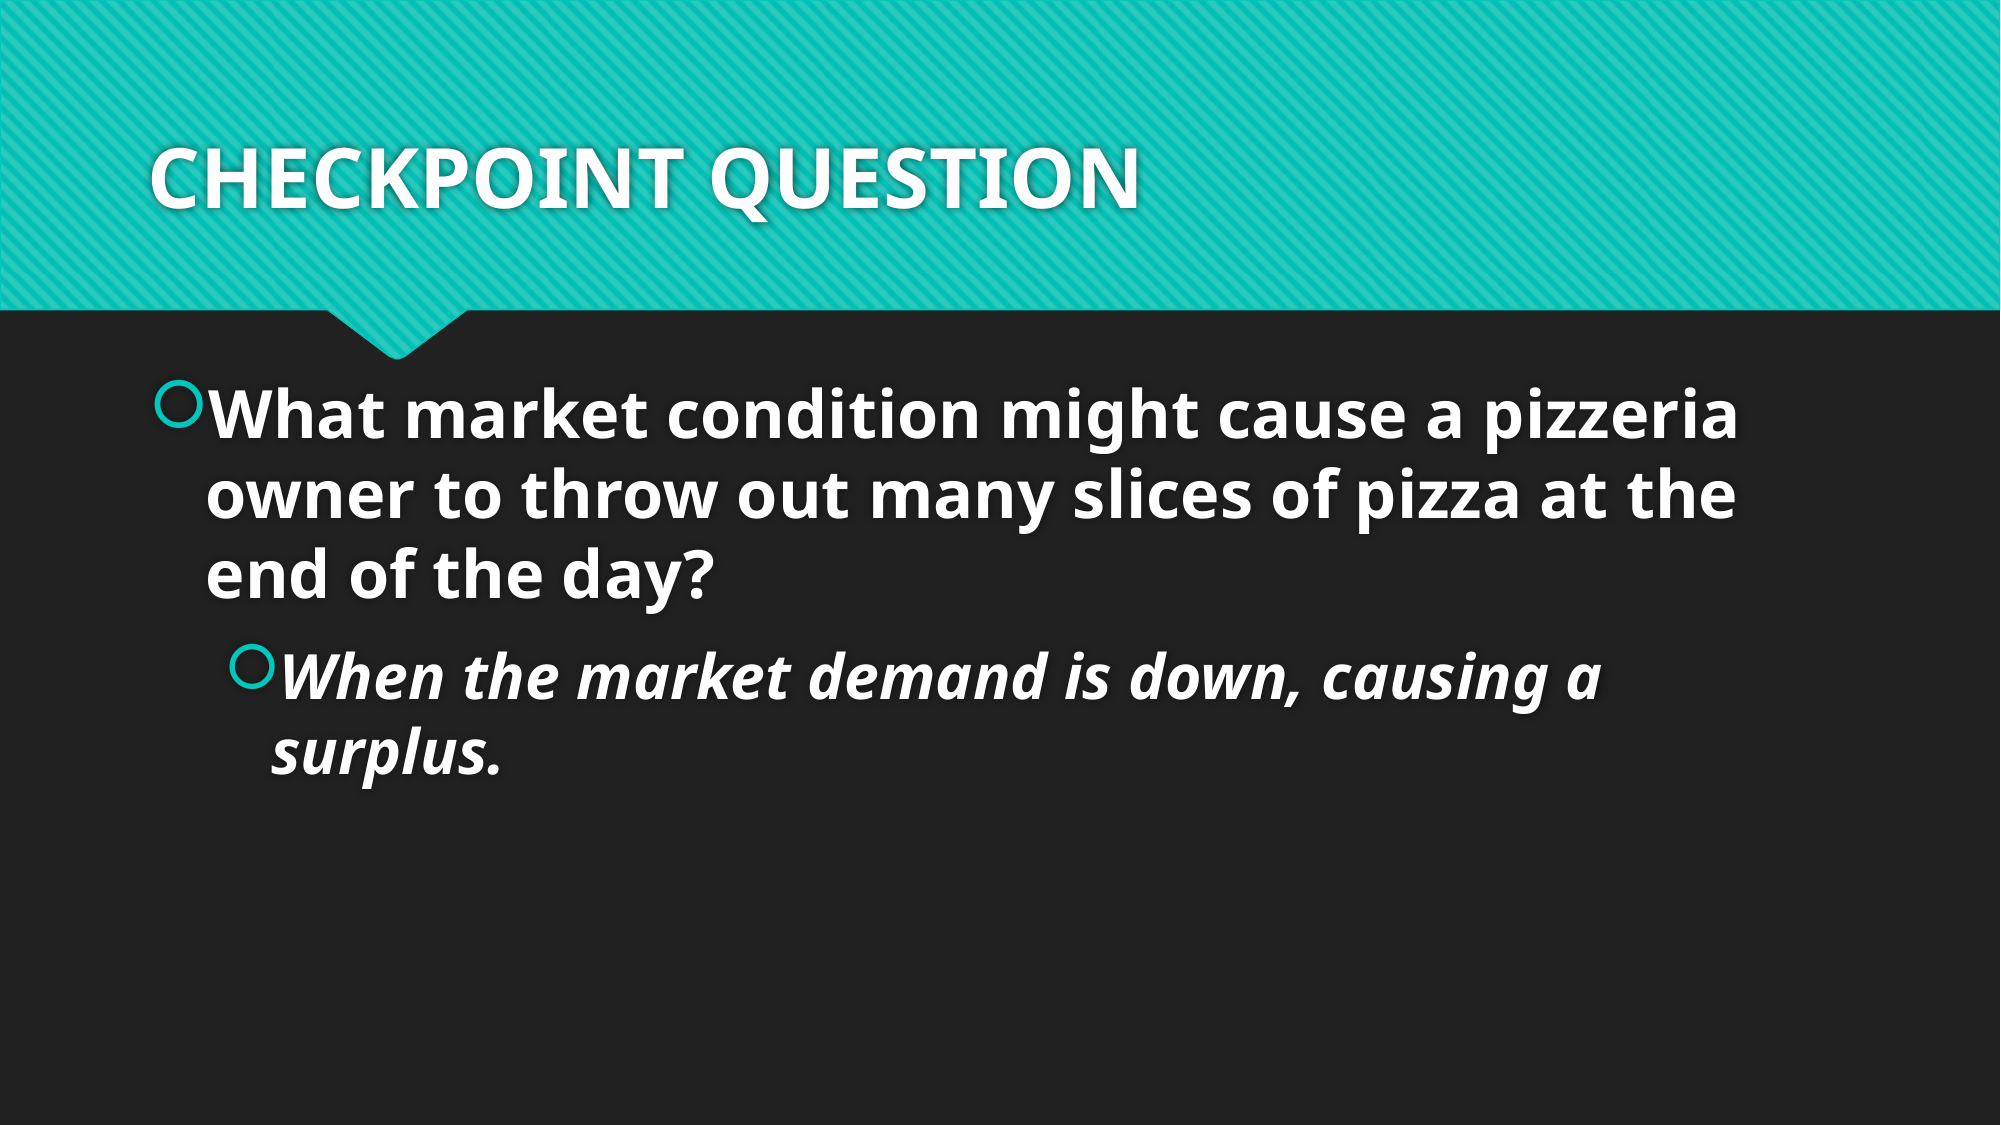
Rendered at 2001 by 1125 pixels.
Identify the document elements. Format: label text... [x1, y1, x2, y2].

list What market condition might cause a pizzeria owner to throw out many slices of pizza at the end of the day? When the market demand is down, causing a surplus. [134, 364, 1866, 962]
title CHECKPOINT QUESTION [132, 73, 1868, 233]
